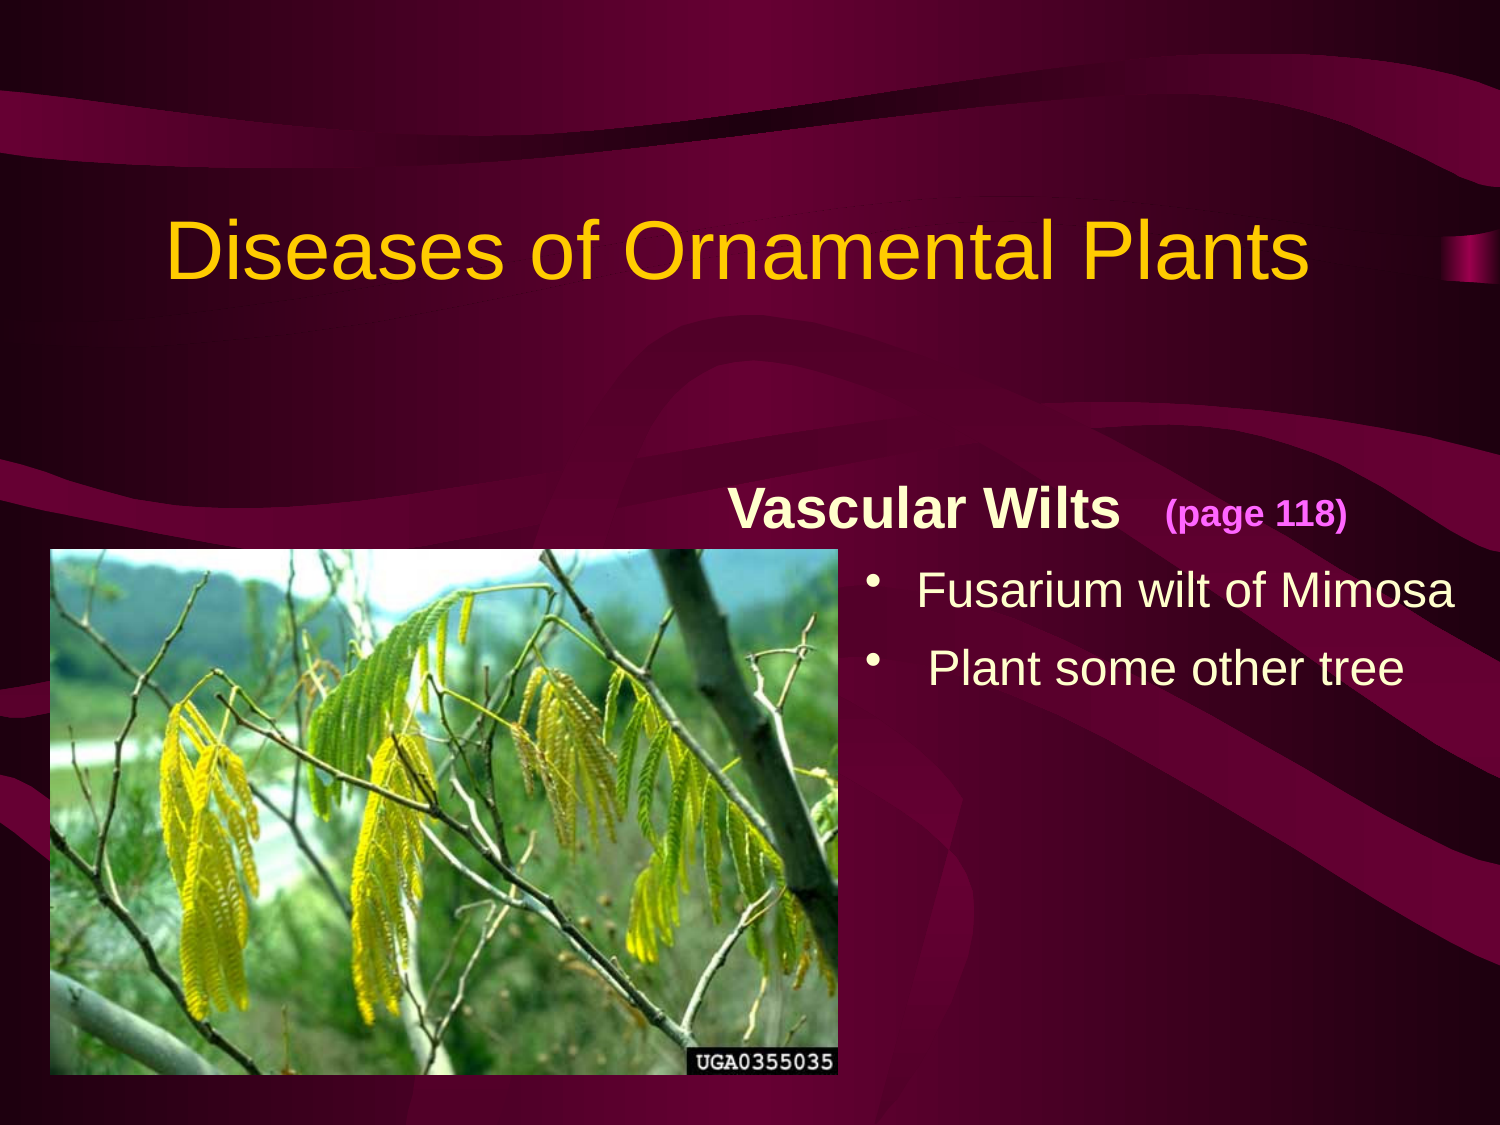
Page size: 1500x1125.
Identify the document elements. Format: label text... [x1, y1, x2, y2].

text_box Fusarium wilt of Mimosa [838, 549, 1500, 628]
text_box Vascular Wilts [562, 462, 1150, 549]
text_box Plant some other tree [838, 628, 1500, 716]
picture [49, 549, 838, 1075]
text_box Diseases of Ornamental Plants [112, 152, 1388, 340]
text_box (page 118) [999, 481, 1375, 545]
